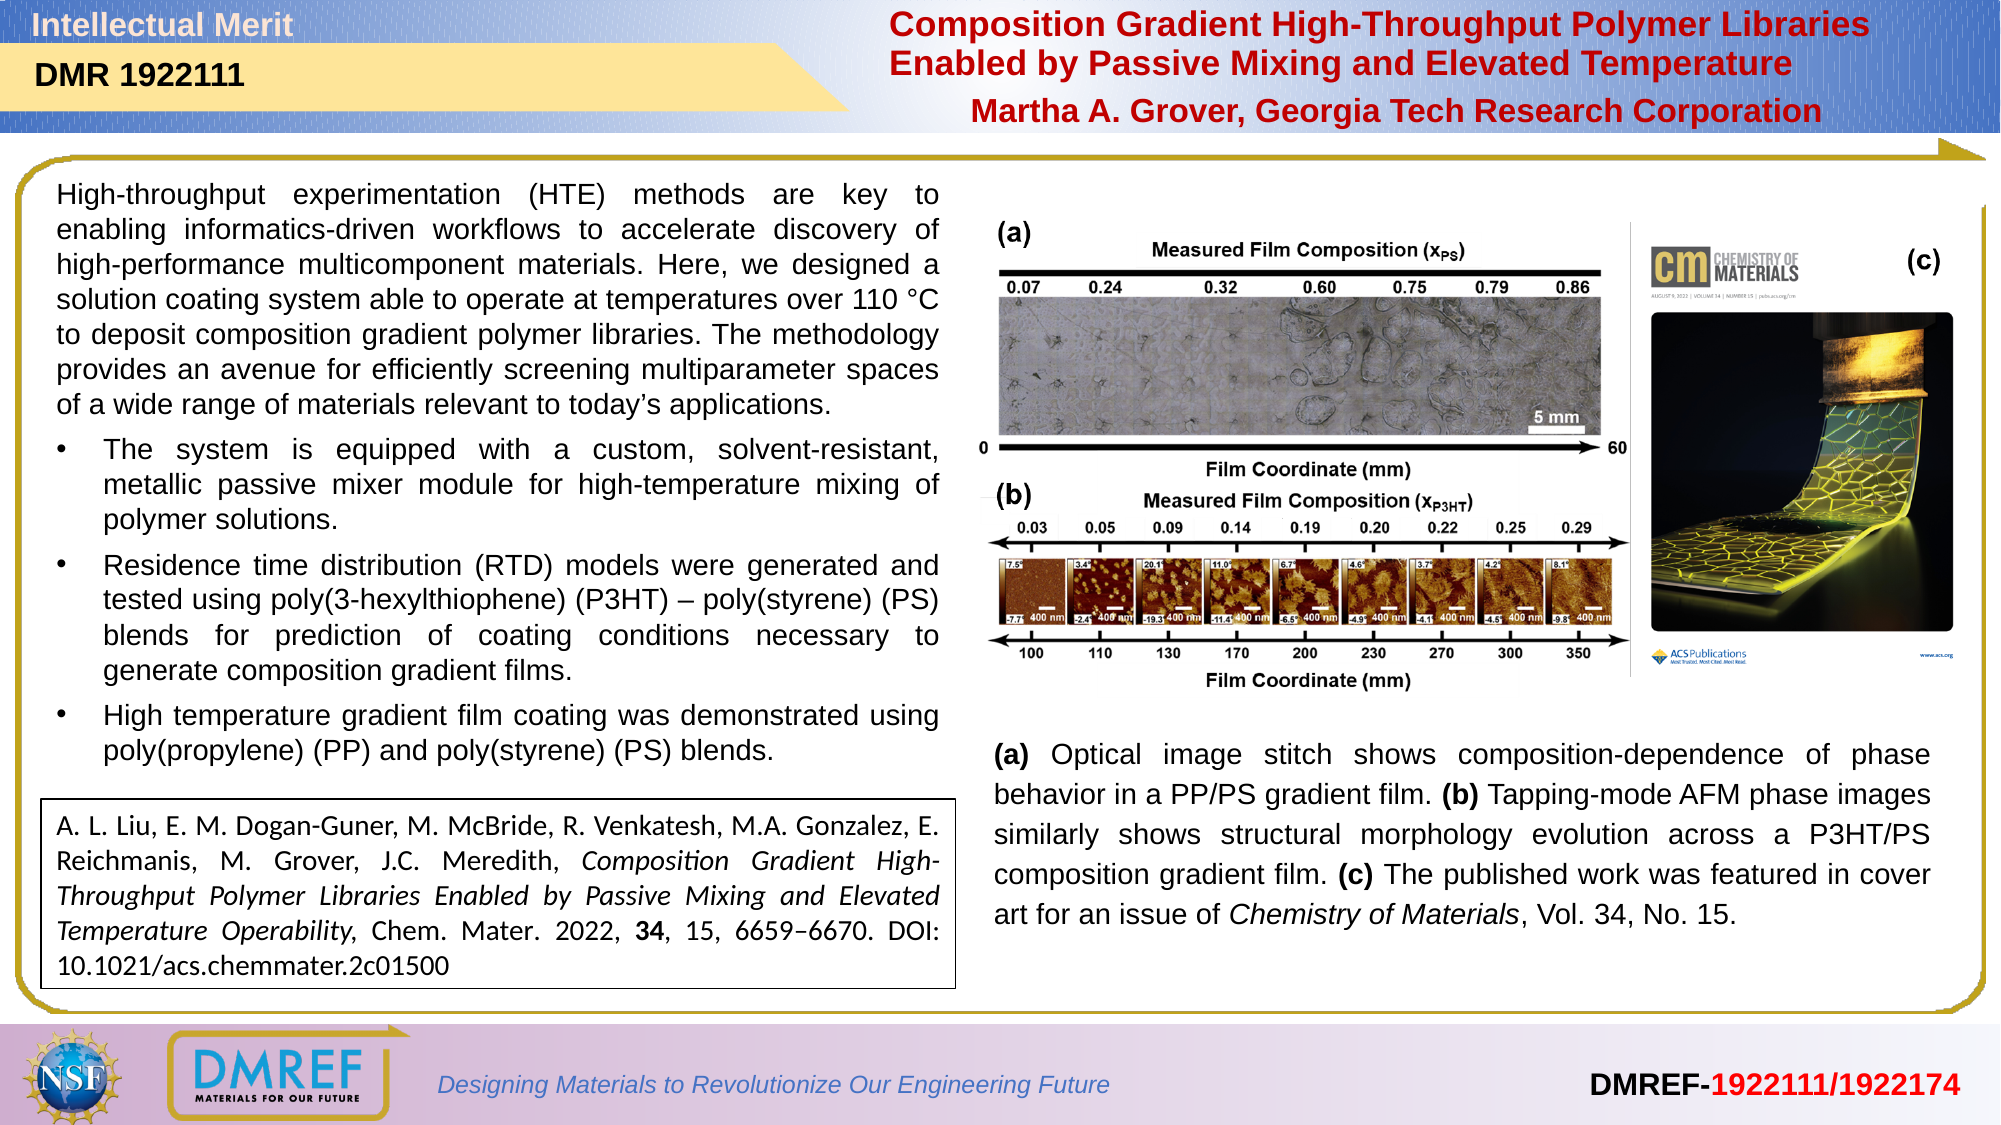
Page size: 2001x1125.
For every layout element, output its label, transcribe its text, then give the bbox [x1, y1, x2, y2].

text_box High-throughput experimentation (HTE) methods are key to enabling informatics-driven workflows to accelerate discovery of high-performance multicomponent materials. Here, we designed a solution coating system able to operate at temperatures over 110 °C to deposit composition gradient polymer libraries. The methodology provides an avenue for efficiently screening multiparameter spaces of a wide range of materials relevant to today’s applications. The system is equipped with a custom, solvent-resistant, metallic passive mixer module for high-temperature mixing of polymer solutions. Residence time distribution (RTD) models were generated and tested using poly(3-hexylthiophene) (P3HT) – poly(styrene) (PS) blends for prediction of coating conditions necessary to generate composition gradient films. High temperature gradient film coating was demonstrated using poly(propylene) (PP) and poly(styrene) (PS) blends. [41, 168, 956, 774]
text_box Martha A. Grover, Georgia Tech Research Corporation [955, 82, 1896, 138]
text_box DMREF-1922111/1922174 [1301, 1056, 1976, 1109]
picture [167, 1024, 411, 1121]
picture [15, 138, 1986, 1014]
text_box DMR 1922111 [19, 45, 261, 101]
picture [21, 1026, 123, 1125]
title Composition Gradient High-Throughput Polymer Libraries Enabled by Passive Mixing and Elevated Temperature [874, 0, 2000, 91]
text_box A. L. Liu, E. M. Dogan-Guner, M. McBride, R. Venkatesh, M.A. Gonzalez, E. Reichmanis, M. Grover, J.C. Meredith, Composition Gradient High-Throughput Polymer Libraries Enabled by Passive Mixing and Elevated Temperature Operability, Chem. Mater. 2022, 34, 15, 6659–6670. DOI: 10.1021/acs.chemmater.2c01500 [41, 798, 956, 989]
text_box (a) Optical image stitch shows composition-dependence of phase behavior in a PP/PS gradient film. (b) Tapping-mode AFM phase images similarly shows structural morphology evolution across a P3HT/PS composition gradient film. (c) The published work was featured in cover art for an issue of Chemistry of Materials, Vol. 34, No. 15. [978, 714, 1947, 946]
